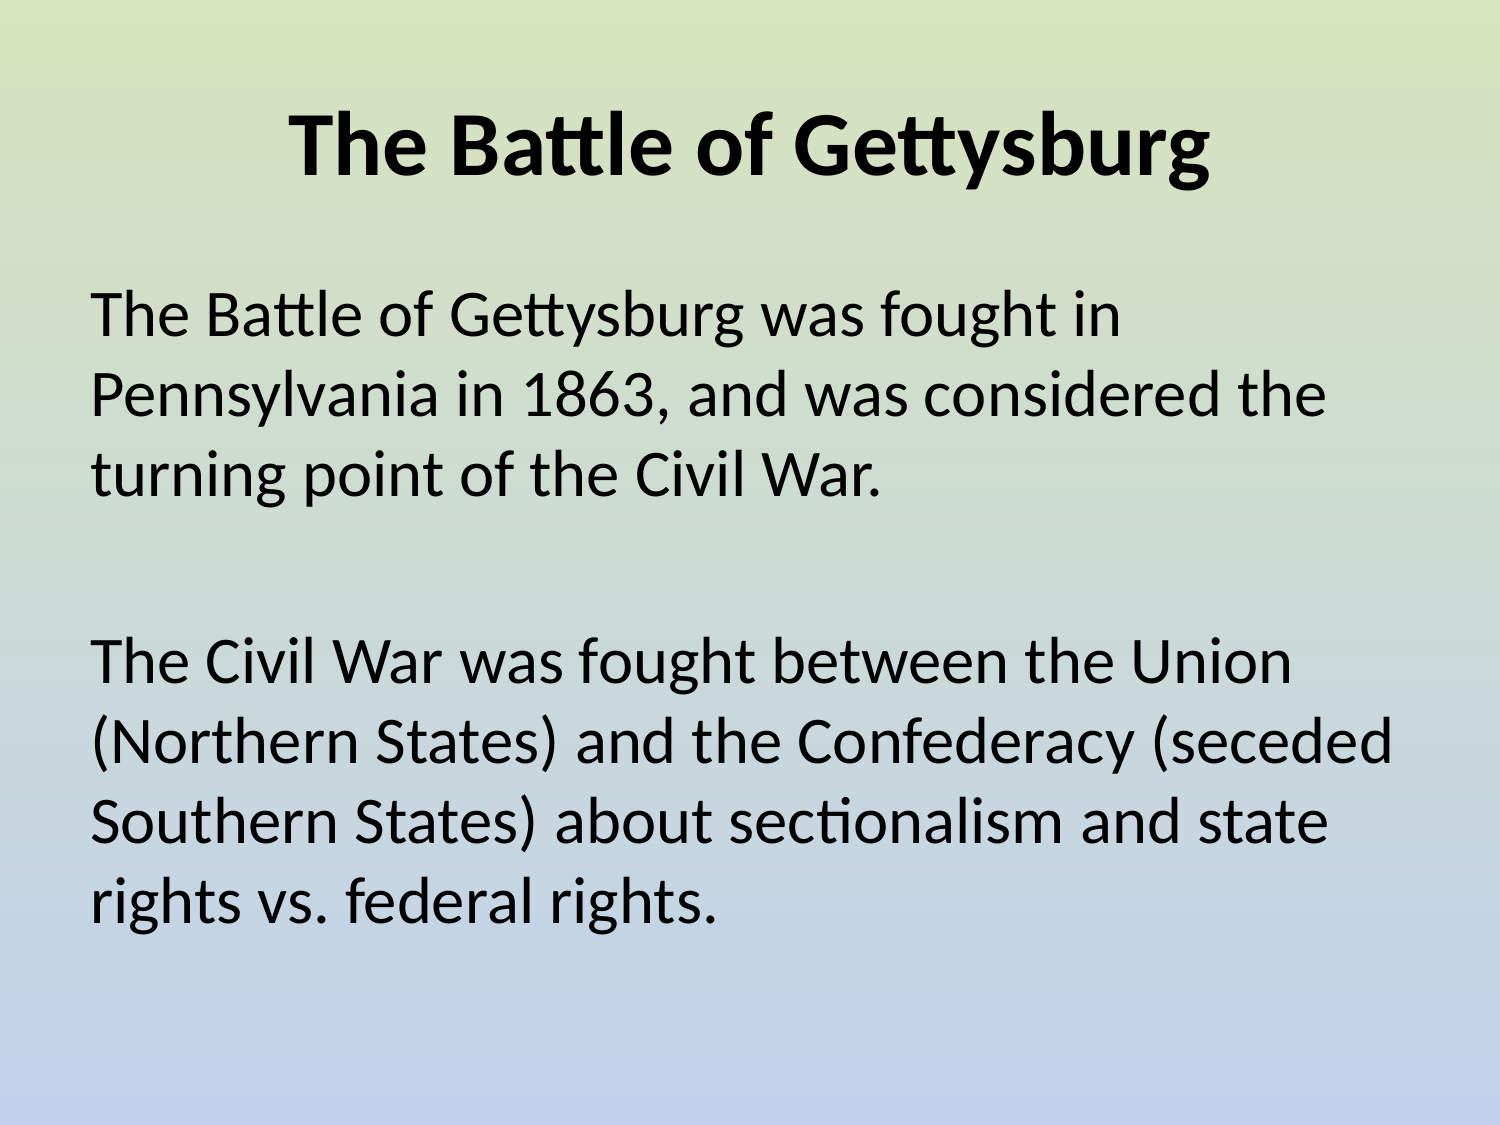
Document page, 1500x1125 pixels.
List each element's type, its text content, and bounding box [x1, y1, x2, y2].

list The Battle of Gettysburg was fought in Pennsylvania in 1863, and was considered the turning point of the Civil War. The Civil War was fought between the Union (Northern States) and the Confederacy (seceded Southern States) about sectionalism and state rights vs. federal rights. [75, 262, 1425, 1005]
title The Battle of Gettysburg [75, 45, 1425, 233]
